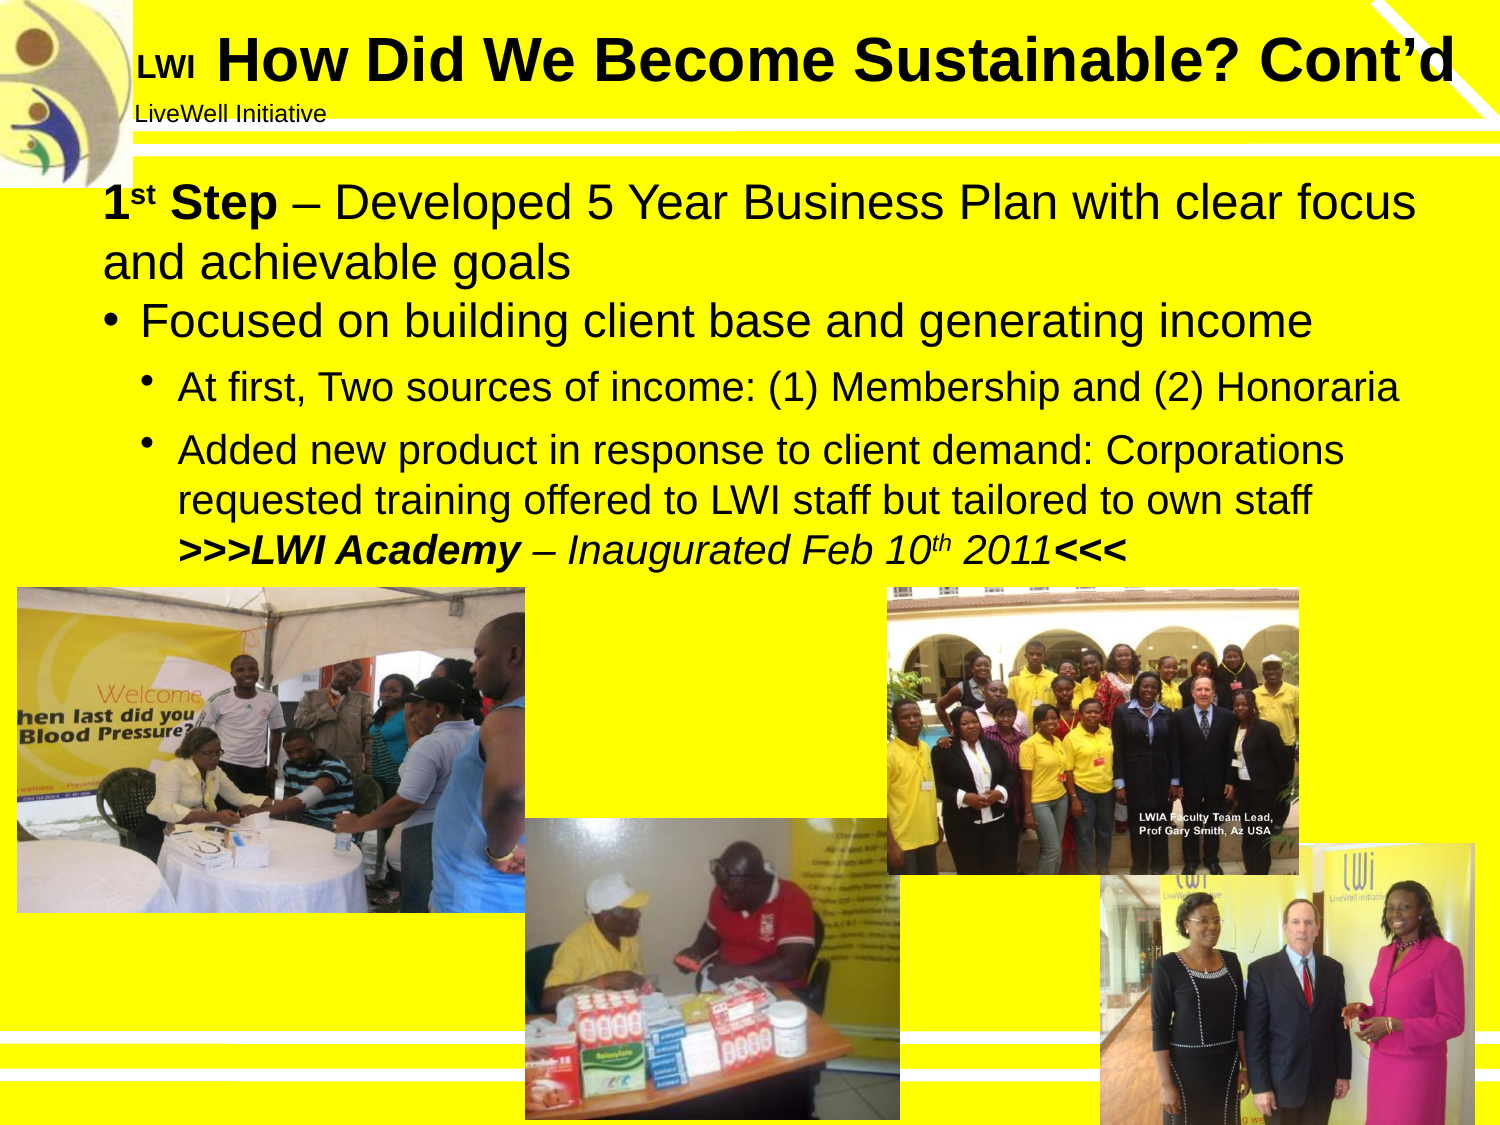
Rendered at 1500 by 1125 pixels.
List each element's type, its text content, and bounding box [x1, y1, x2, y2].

title How Did We Become Sustainable? Cont’d [162, 0, 1500, 150]
list 1st Step – Developed 5 Year Business Plan with clear focus and achievable goals Focused on building client base and generating income At first, Two sources of income: (1) Membership and (2) Honoraria Added new product in response to client demand: Corporations requested training offered to LWI staff but tailored to own staff >>>LWI Academy – Inaugurated Feb 10th 2011<<< [87, 162, 1450, 563]
picture [0, 0, 133, 188]
picture [16, 587, 1476, 1125]
